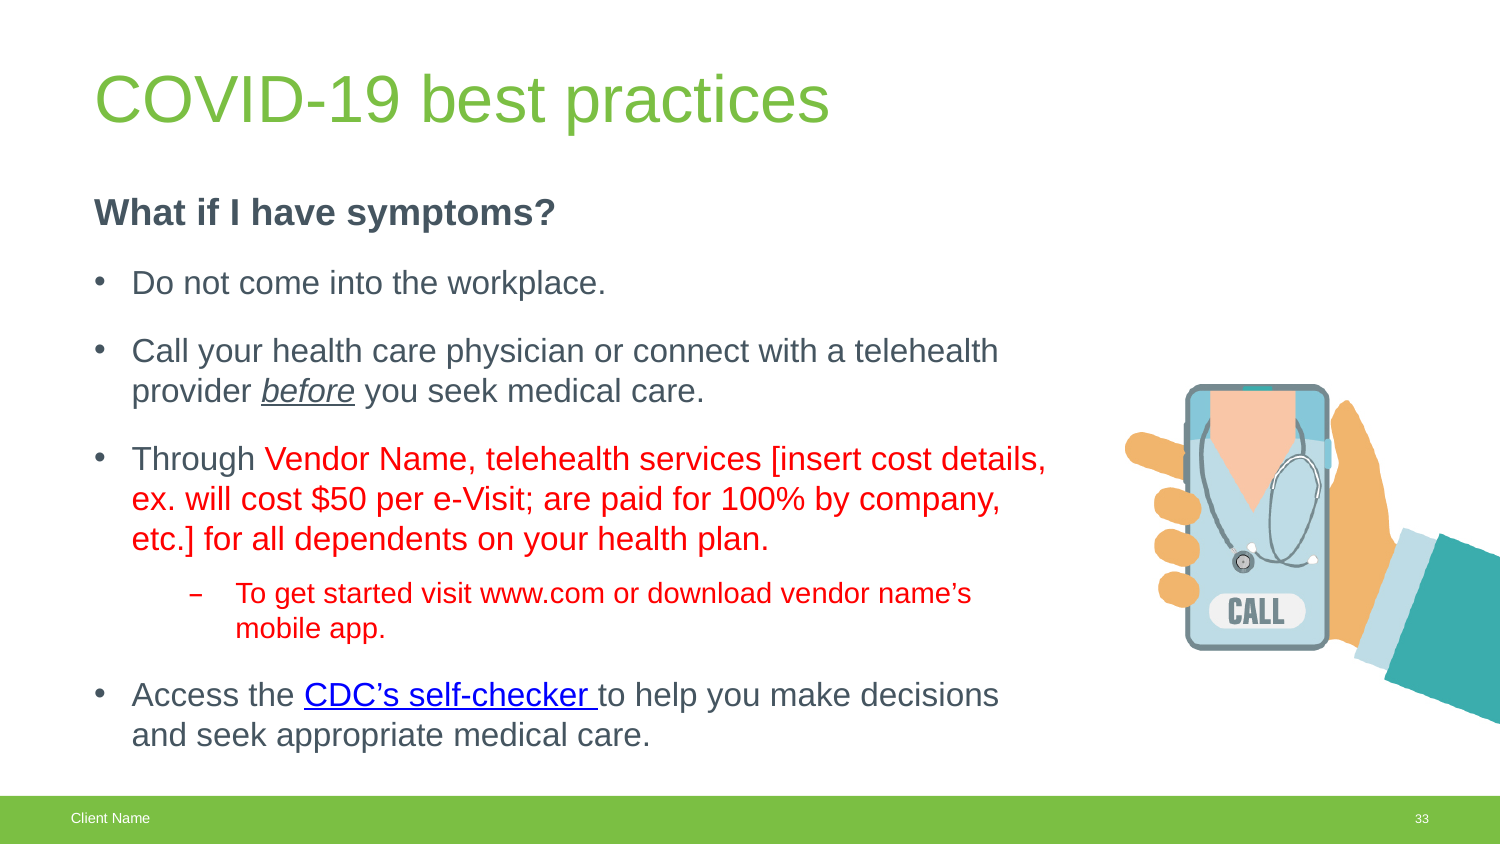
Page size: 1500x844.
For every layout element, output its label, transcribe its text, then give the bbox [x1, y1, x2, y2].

list What if I have symptoms? Do not come into the workplace. Call your health care physician or connect with a telehealth provider before you seek medical care. Through Vendor Name, telehealth services [insert cost details, ex. will cost $50 per e-Visit; are paid for 100% by company, etc.] for all dependents on your health plan. To get started visit www.com or download vendor name’s mobile app. Access the CDC’s self-checker to help you make decisions and seek appropriate medical care. [94, 187, 1056, 759]
title COVID-19 best practices [94, 60, 1418, 145]
picture [1125, 384, 1500, 760]
